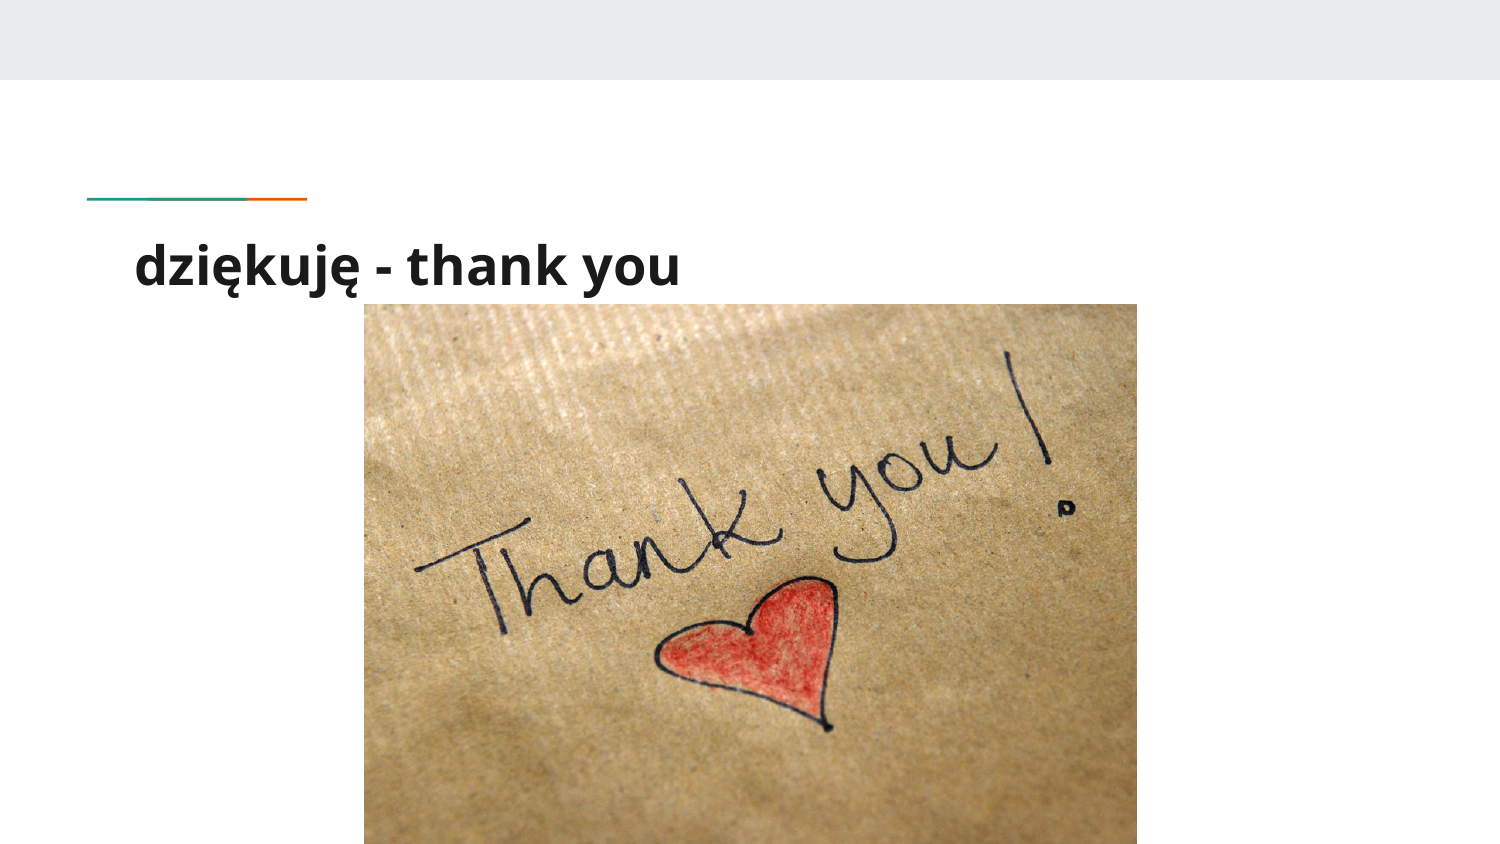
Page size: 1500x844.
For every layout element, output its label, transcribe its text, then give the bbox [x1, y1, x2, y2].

title dziękuję - thank you [119, 216, 1381, 305]
picture [364, 303, 1137, 844]
